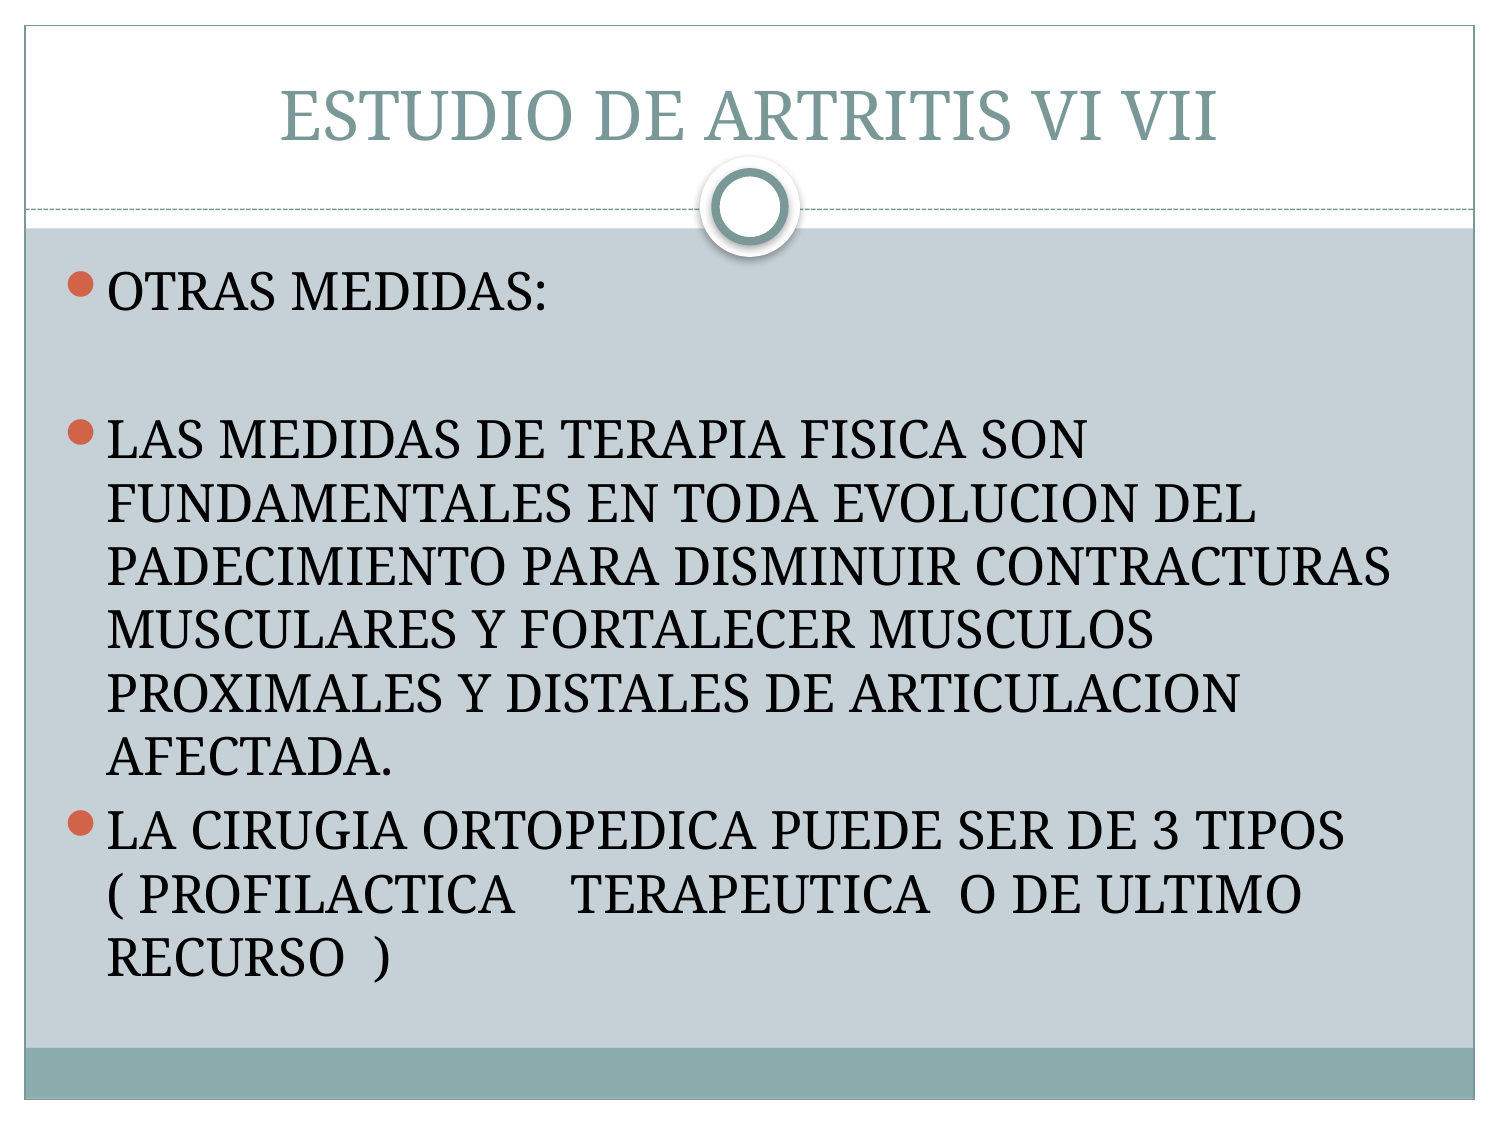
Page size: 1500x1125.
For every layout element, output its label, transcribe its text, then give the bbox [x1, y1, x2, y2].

list OTRAS MEDIDAS: LAS MEDIDAS DE TERAPIA FISICA SON FUNDAMENTALES EN TODA EVOLUCION DEL PADECIMIENTO PARA DISMINUIR CONTRACTURAS MUSCULARES Y FORTALECER MUSCULOS PROXIMALES Y DISTALES DE ARTICULACION AFECTADA. LA CIRUGIA ORTOPEDICA PUEDE SER DE 3 TIPOS ( PROFILACTICA TERAPEUTICA O DE ULTIMO RECURSO ) [49, 250, 1445, 1001]
title ESTUDIO DE ARTRITIS VI VII [49, 37, 1450, 162]
